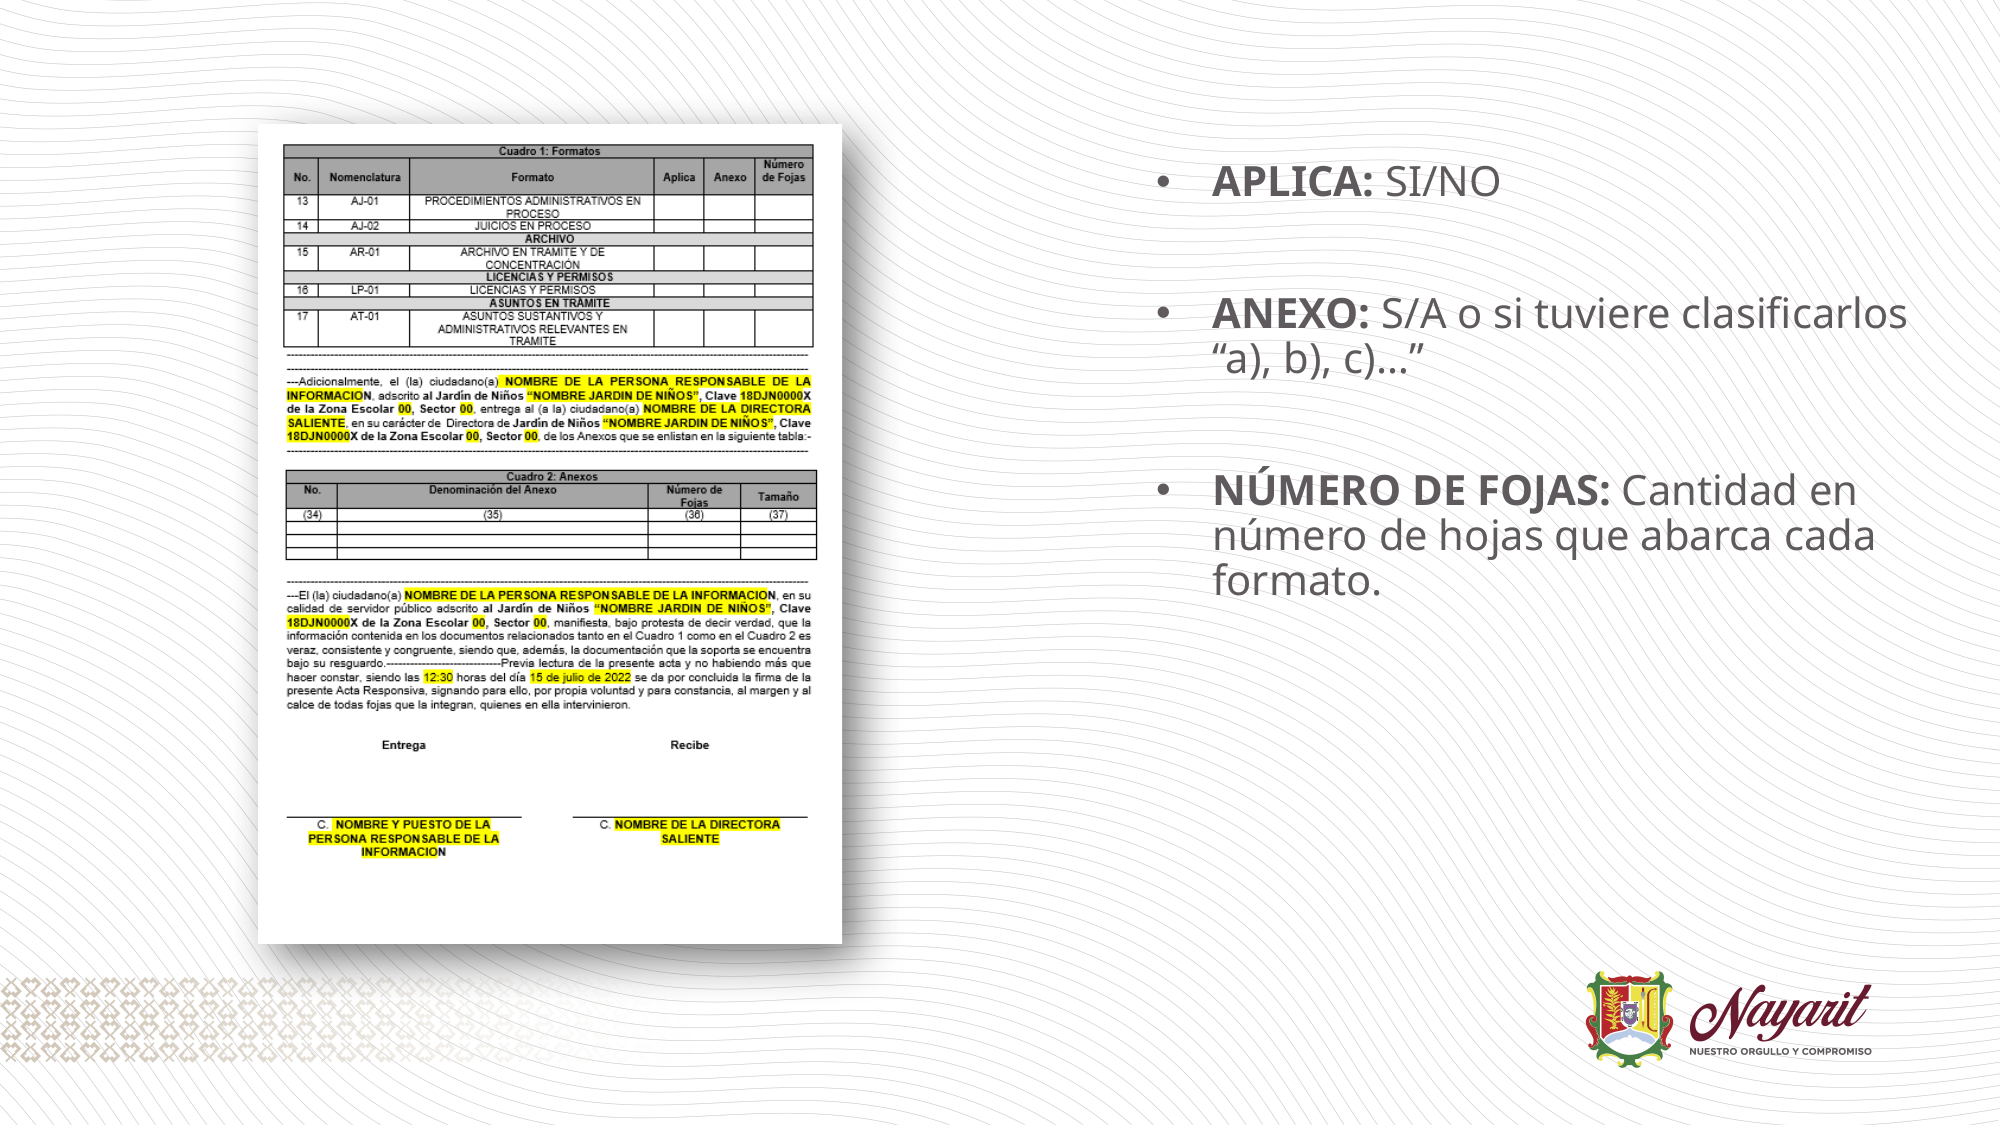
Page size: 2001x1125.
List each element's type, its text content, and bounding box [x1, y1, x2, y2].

picture [0, 0, 2001, 1125]
subtitle APLICA: SI/NO ANEXO: S/A o si tuviere clasificarlos “a), b), c)…” NÚMERO DE FOJAS: Cantidad en número de hojas que abarca cada formato. [1141, 153, 1947, 811]
